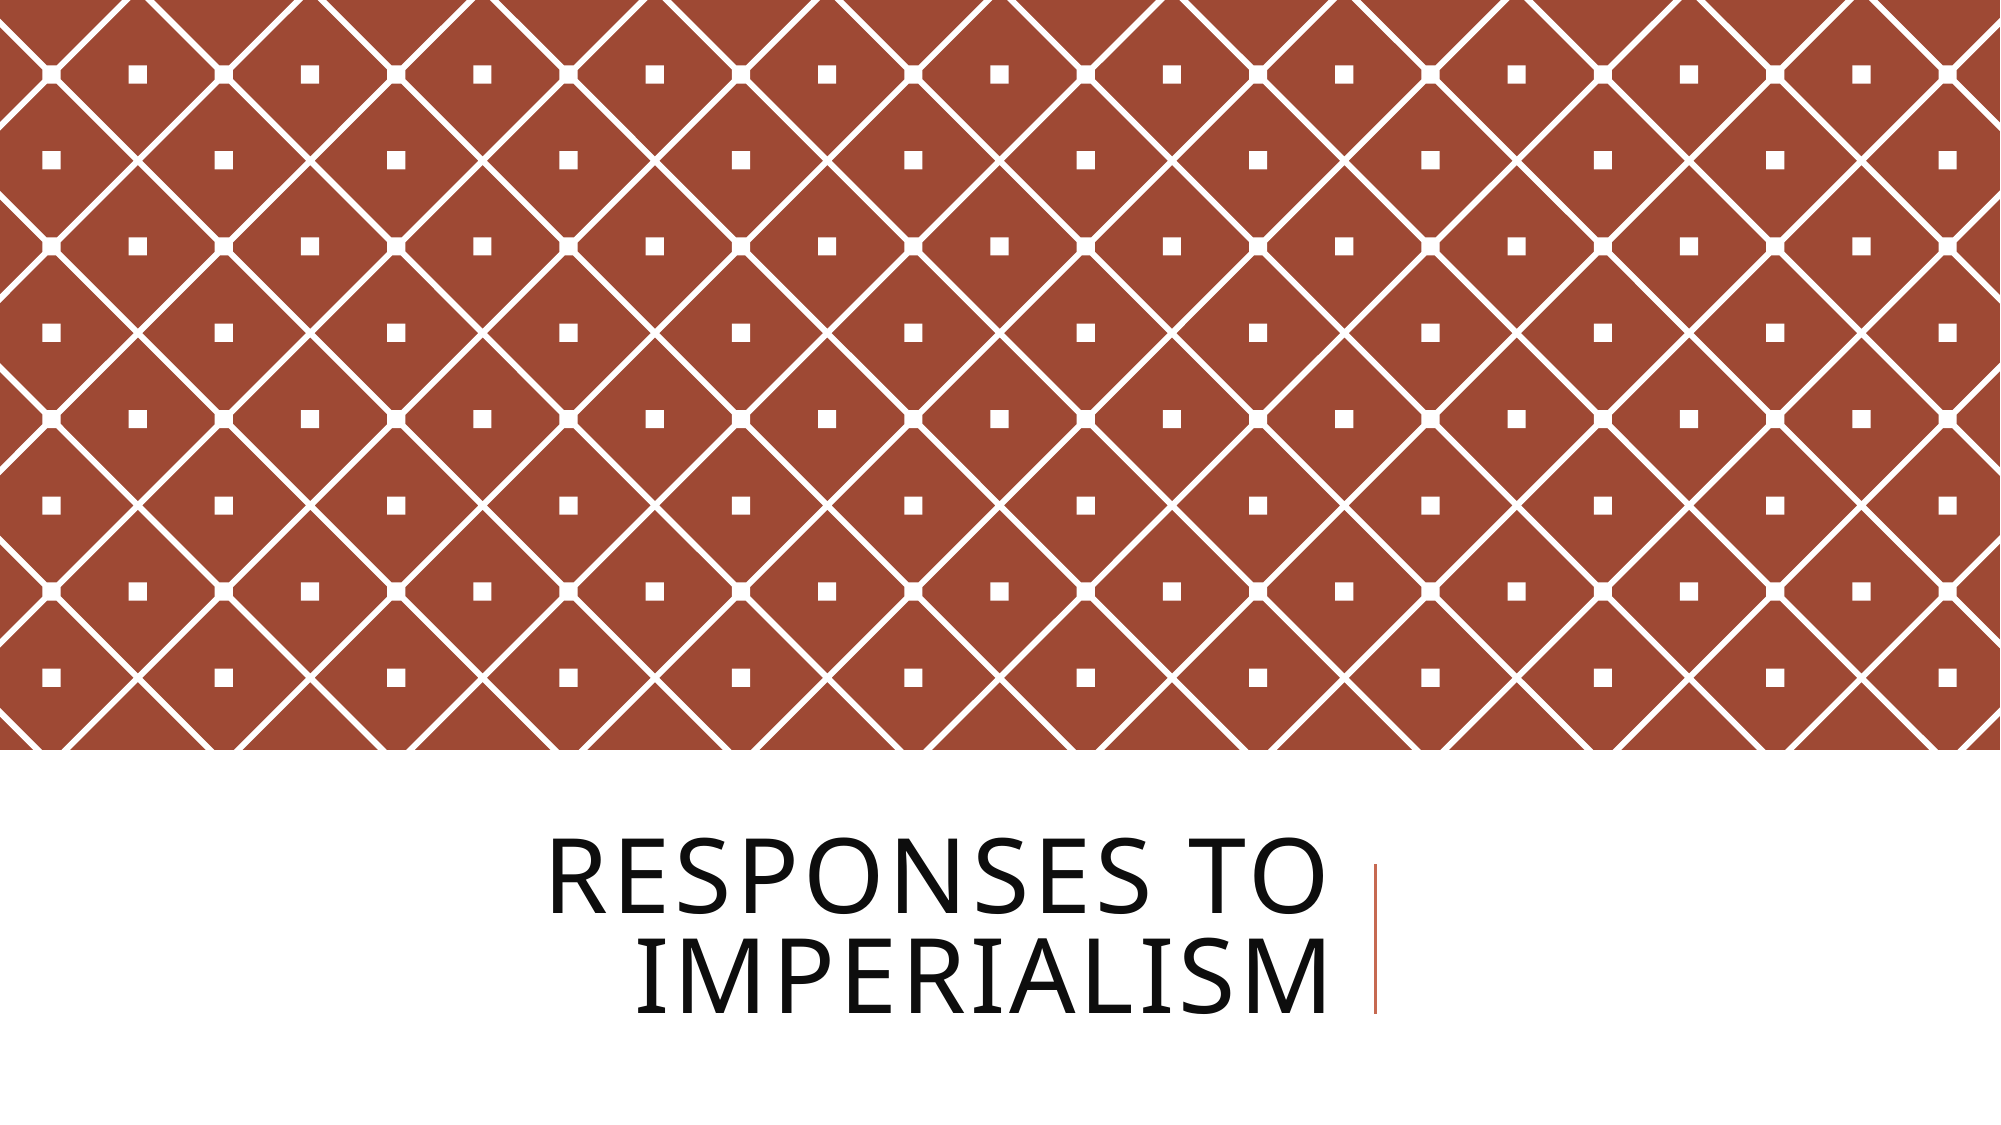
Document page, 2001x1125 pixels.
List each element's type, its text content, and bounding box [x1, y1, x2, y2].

title Responses to Imperialism [75, 813, 1350, 1054]
